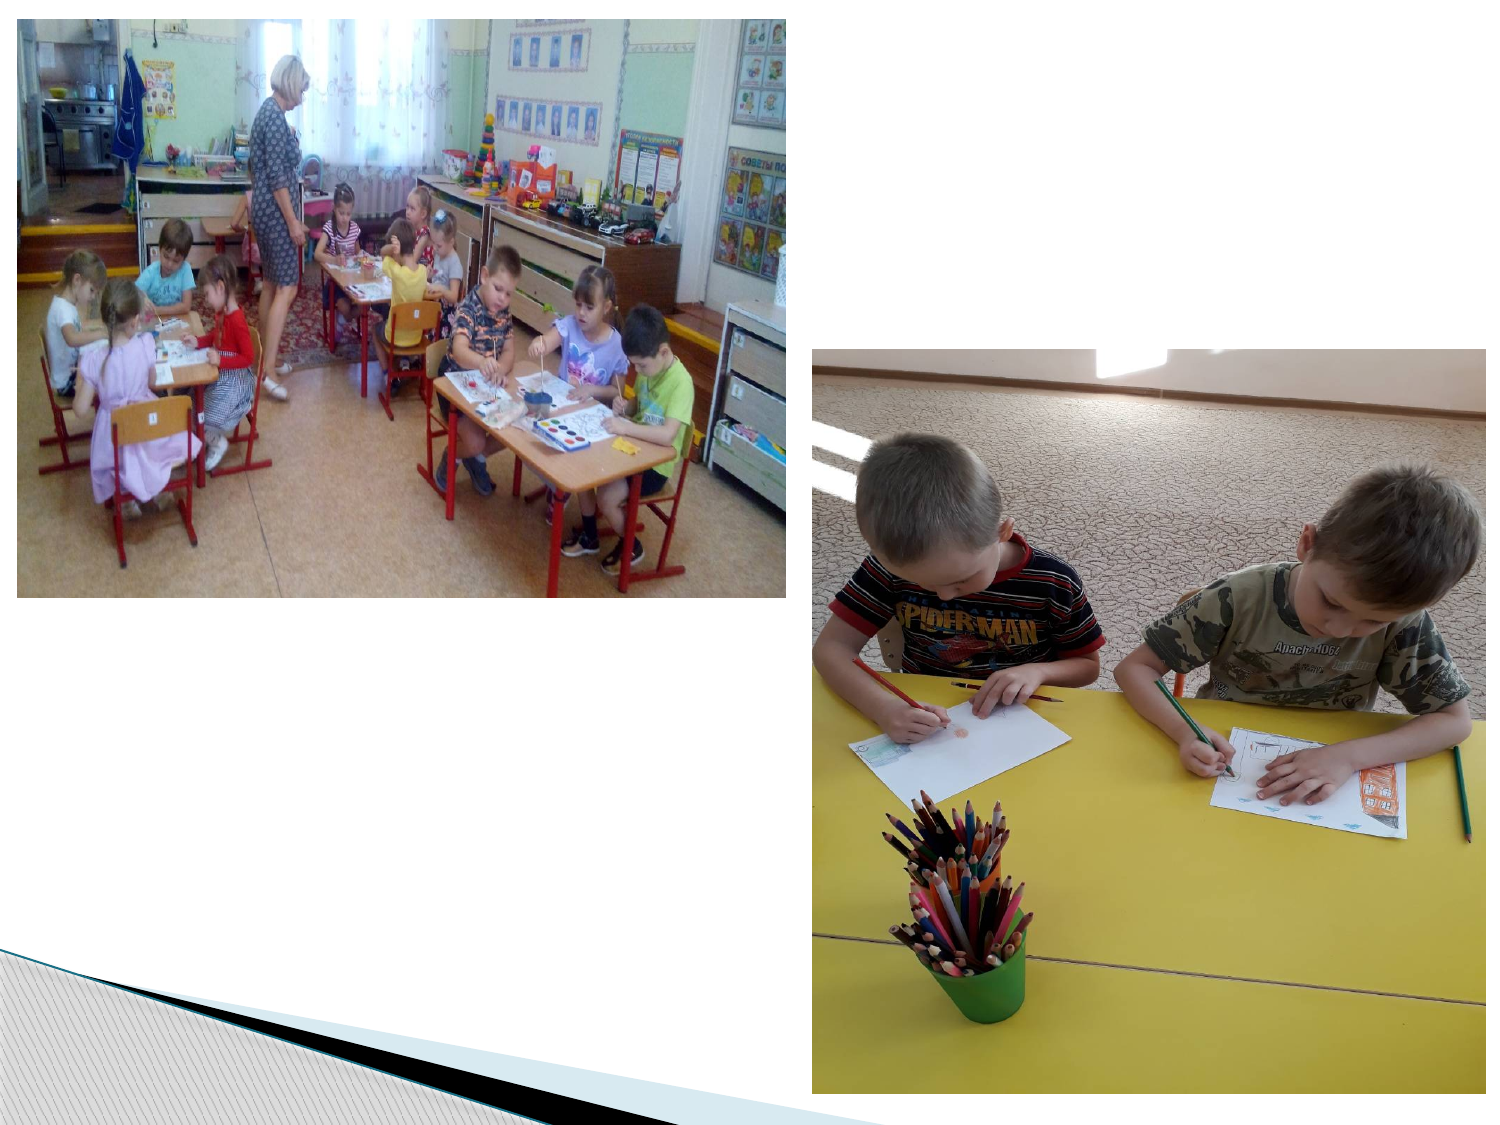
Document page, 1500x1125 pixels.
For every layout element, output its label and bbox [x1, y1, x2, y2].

list [17, 18, 786, 599]
picture [811, 349, 1486, 1095]
